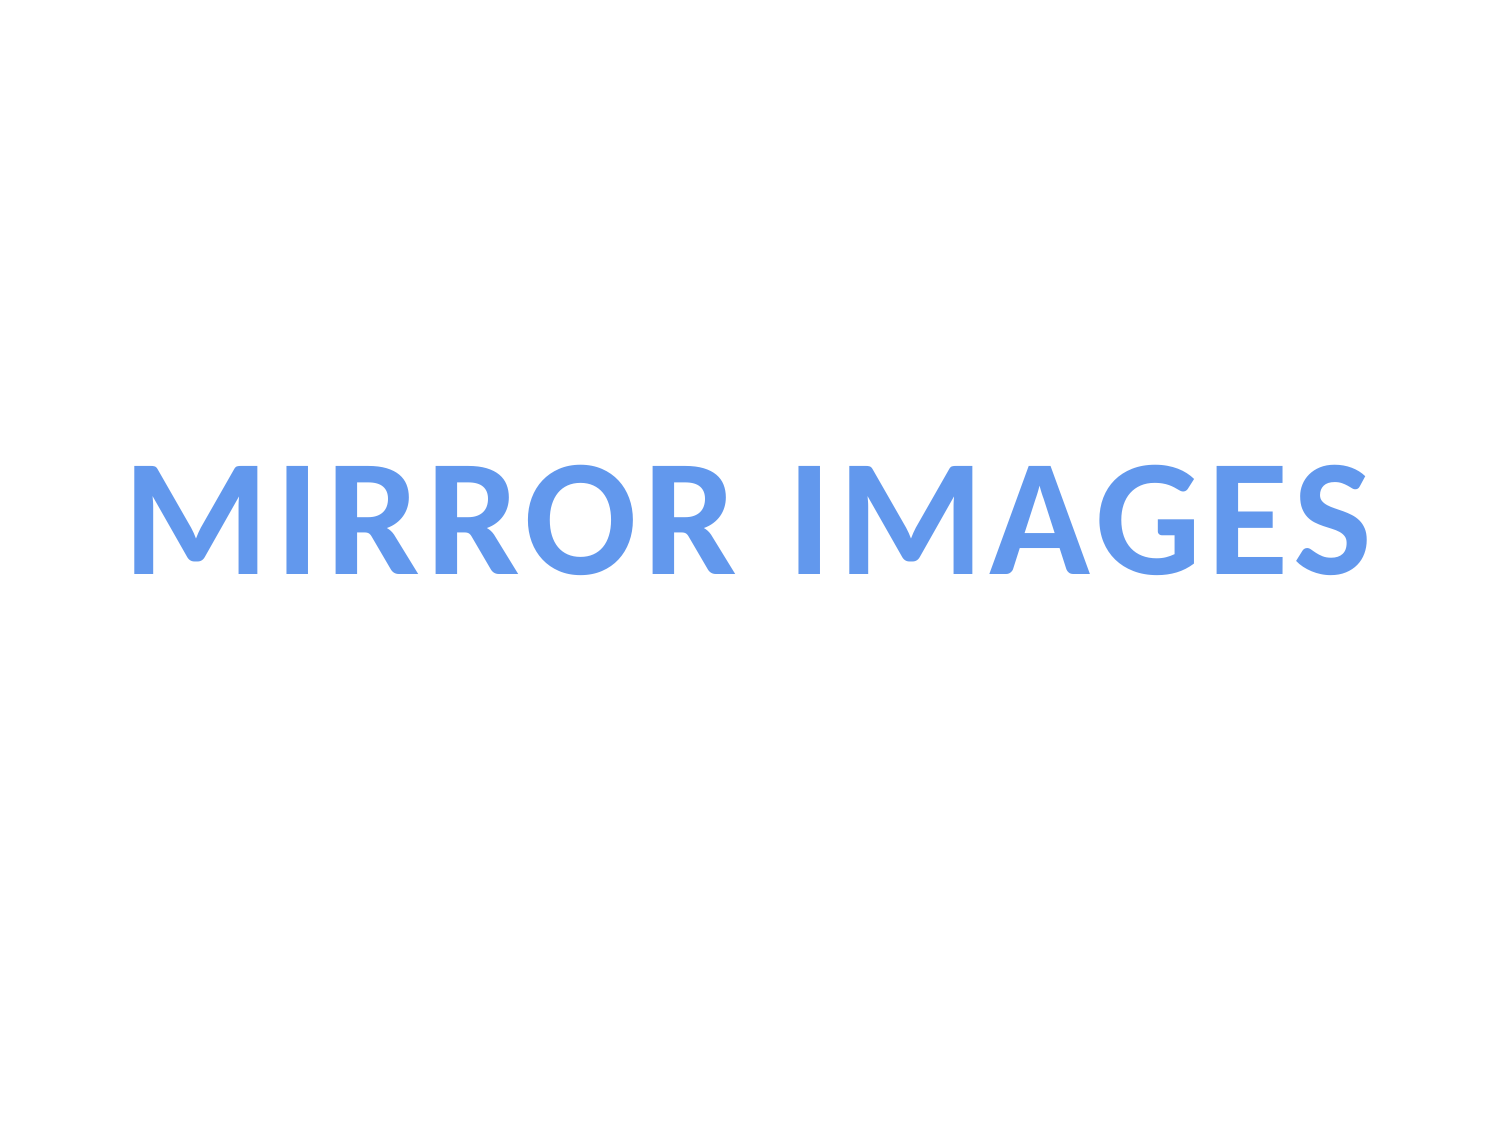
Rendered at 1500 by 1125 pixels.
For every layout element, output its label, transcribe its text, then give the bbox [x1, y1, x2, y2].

text_box MIRROR IMAGES [108, 399, 1390, 615]
